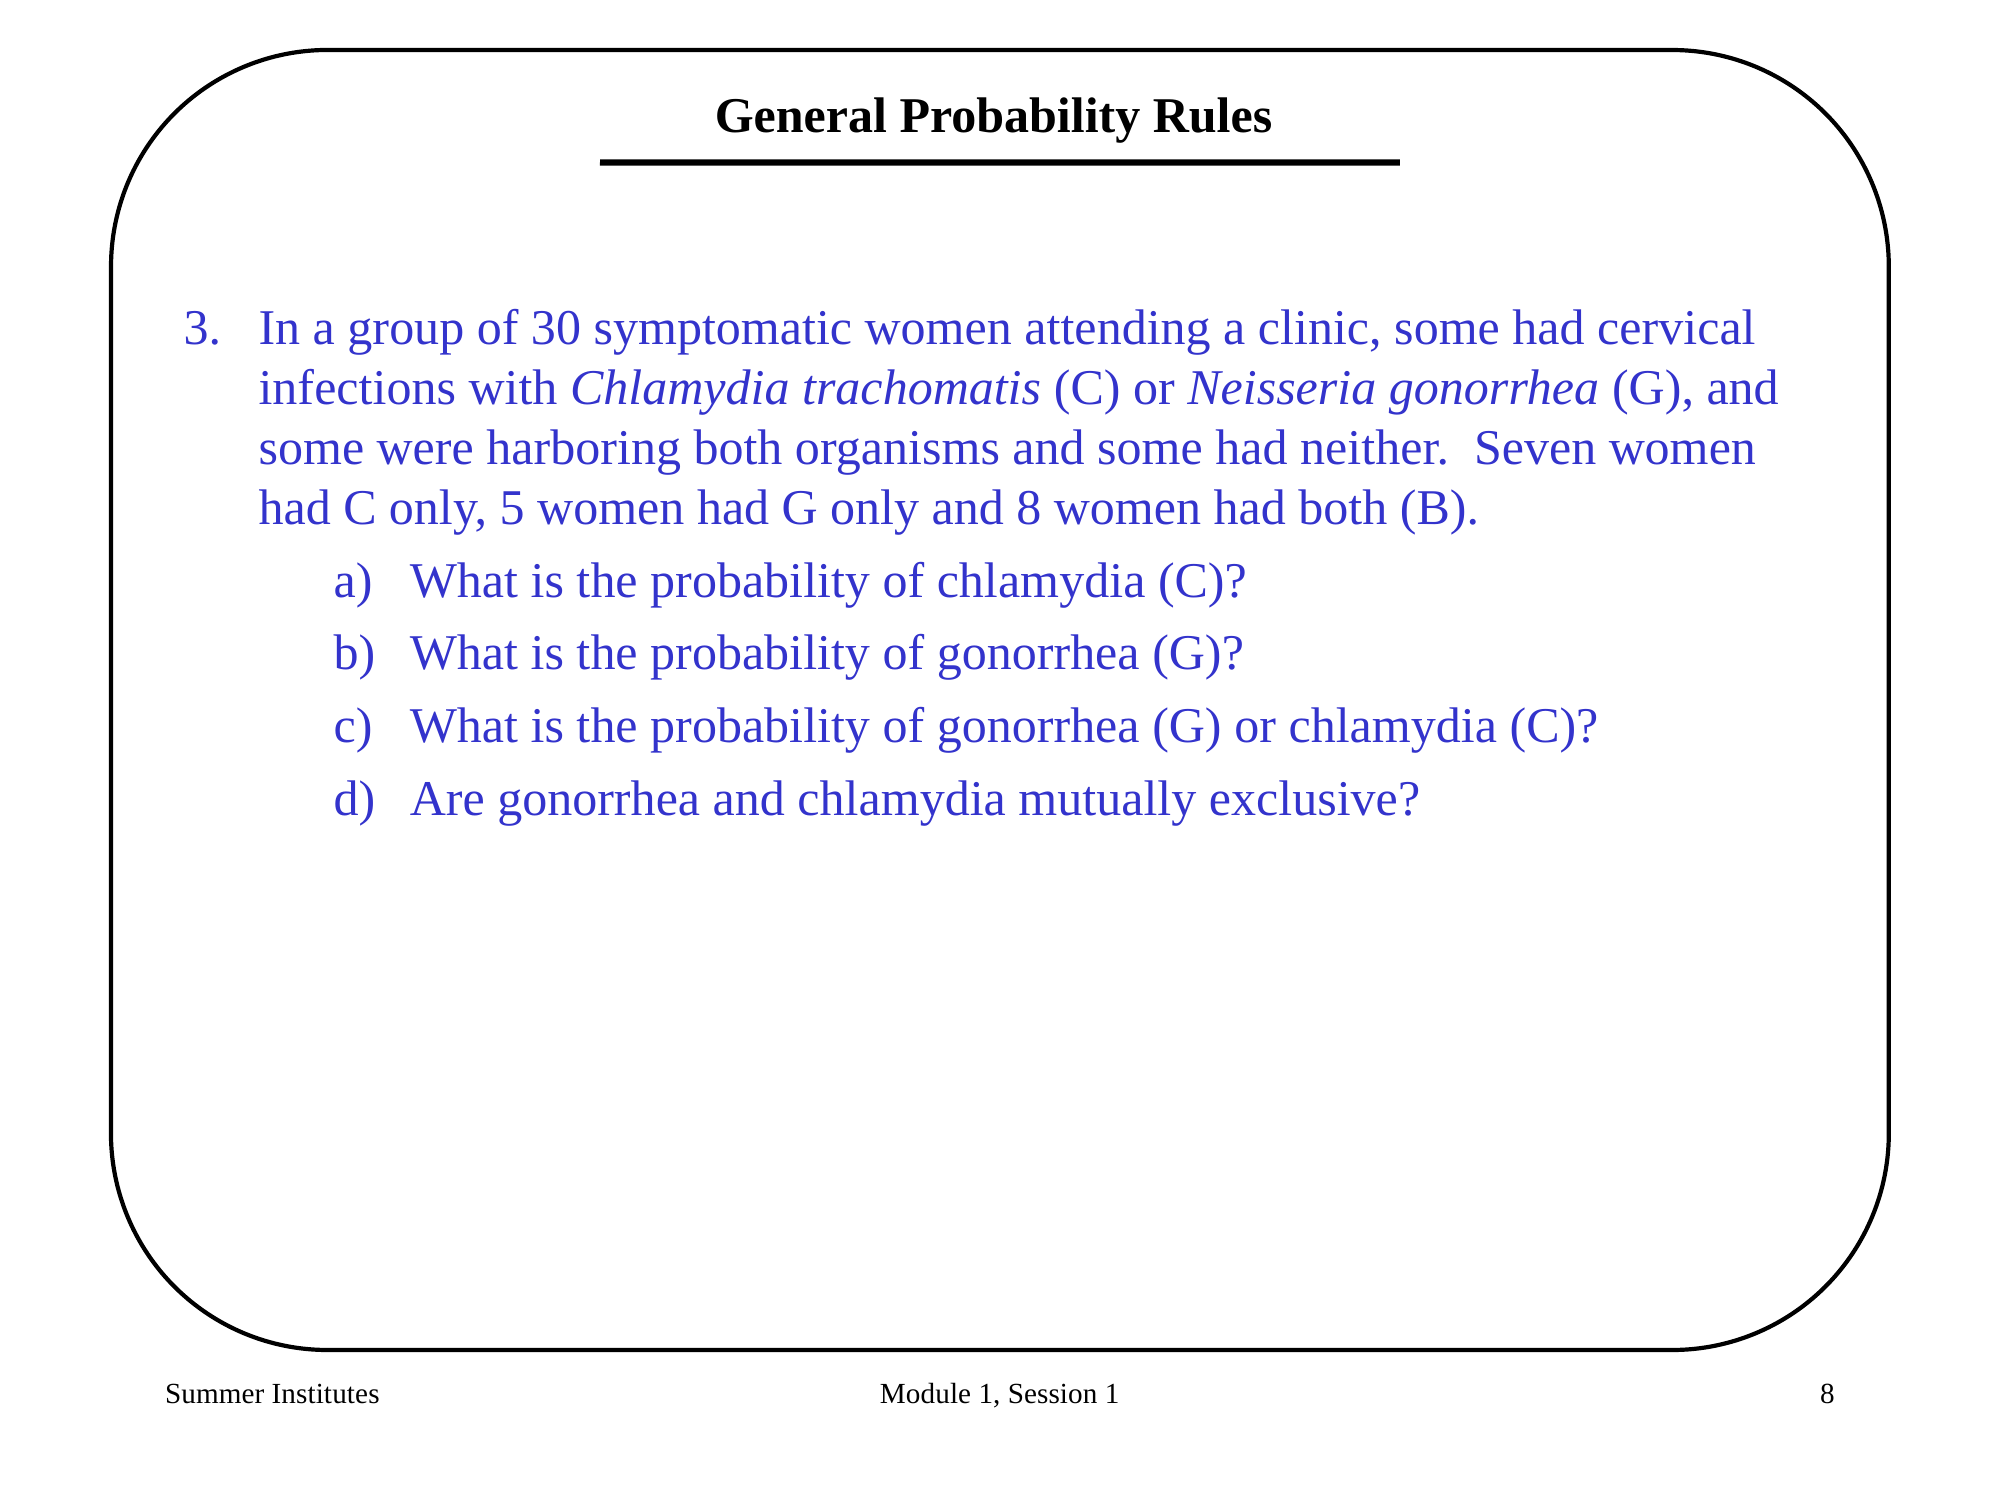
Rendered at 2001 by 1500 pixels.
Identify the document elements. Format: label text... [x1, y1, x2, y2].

slide_number Summer Institutes [150, 1366, 567, 1467]
text_box In a group of 30 symptomatic women attending a clinic, some had cervical infections with Chlamydia trachomatis (C) or Neisseria gonorrhea (G), and some were harboring both organisms and some had neither. Seven women had C only, 5 women had G only and 8 women had both (B). a) What is the probability of chlamydia (C)? b) What is the probability of gonorrhea (G)? c) What is the probability of gonorrhea (G) or chlamydia (C)? d) Are gonorrhea and chlamydia mutually exclusive? [168, 287, 1819, 833]
footer Module 1, Session 1 [683, 1366, 1317, 1467]
text_box General Probability Rules [675, 74, 1313, 150]
slide_number 8 [1433, 1366, 1850, 1467]
